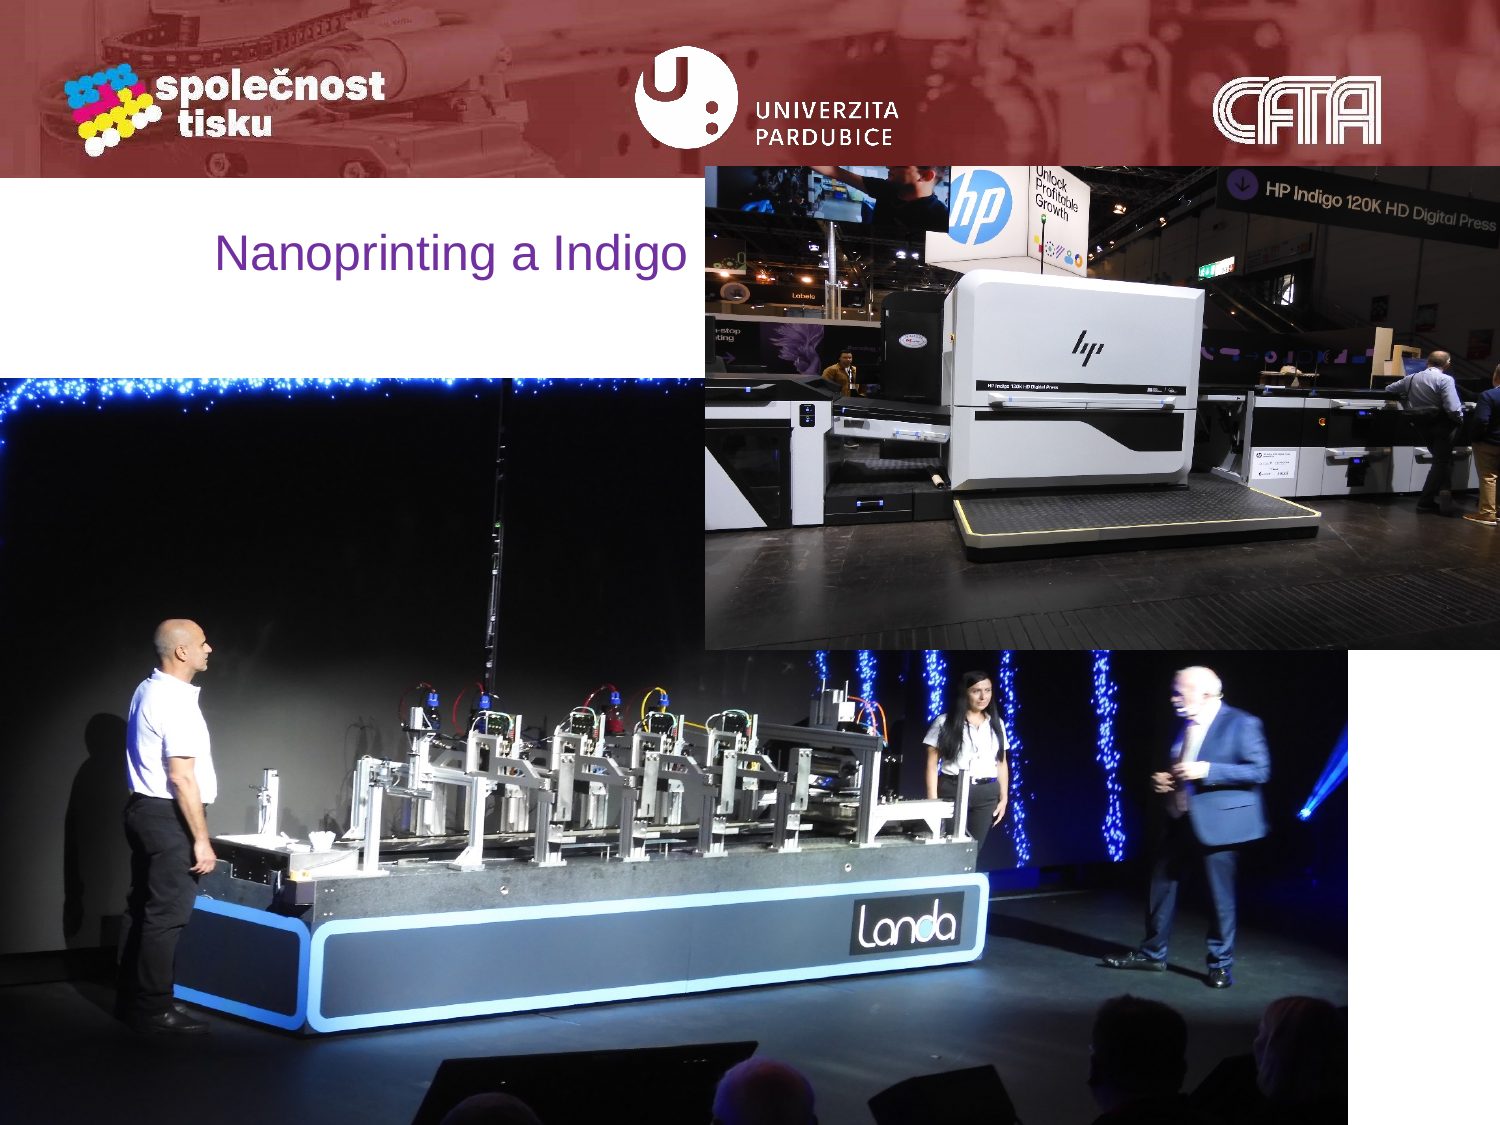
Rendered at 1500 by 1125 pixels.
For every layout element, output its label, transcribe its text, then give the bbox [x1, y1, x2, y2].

title Nanoprinting a Indigo [199, 205, 705, 305]
picture [0, 0, 1500, 1125]
